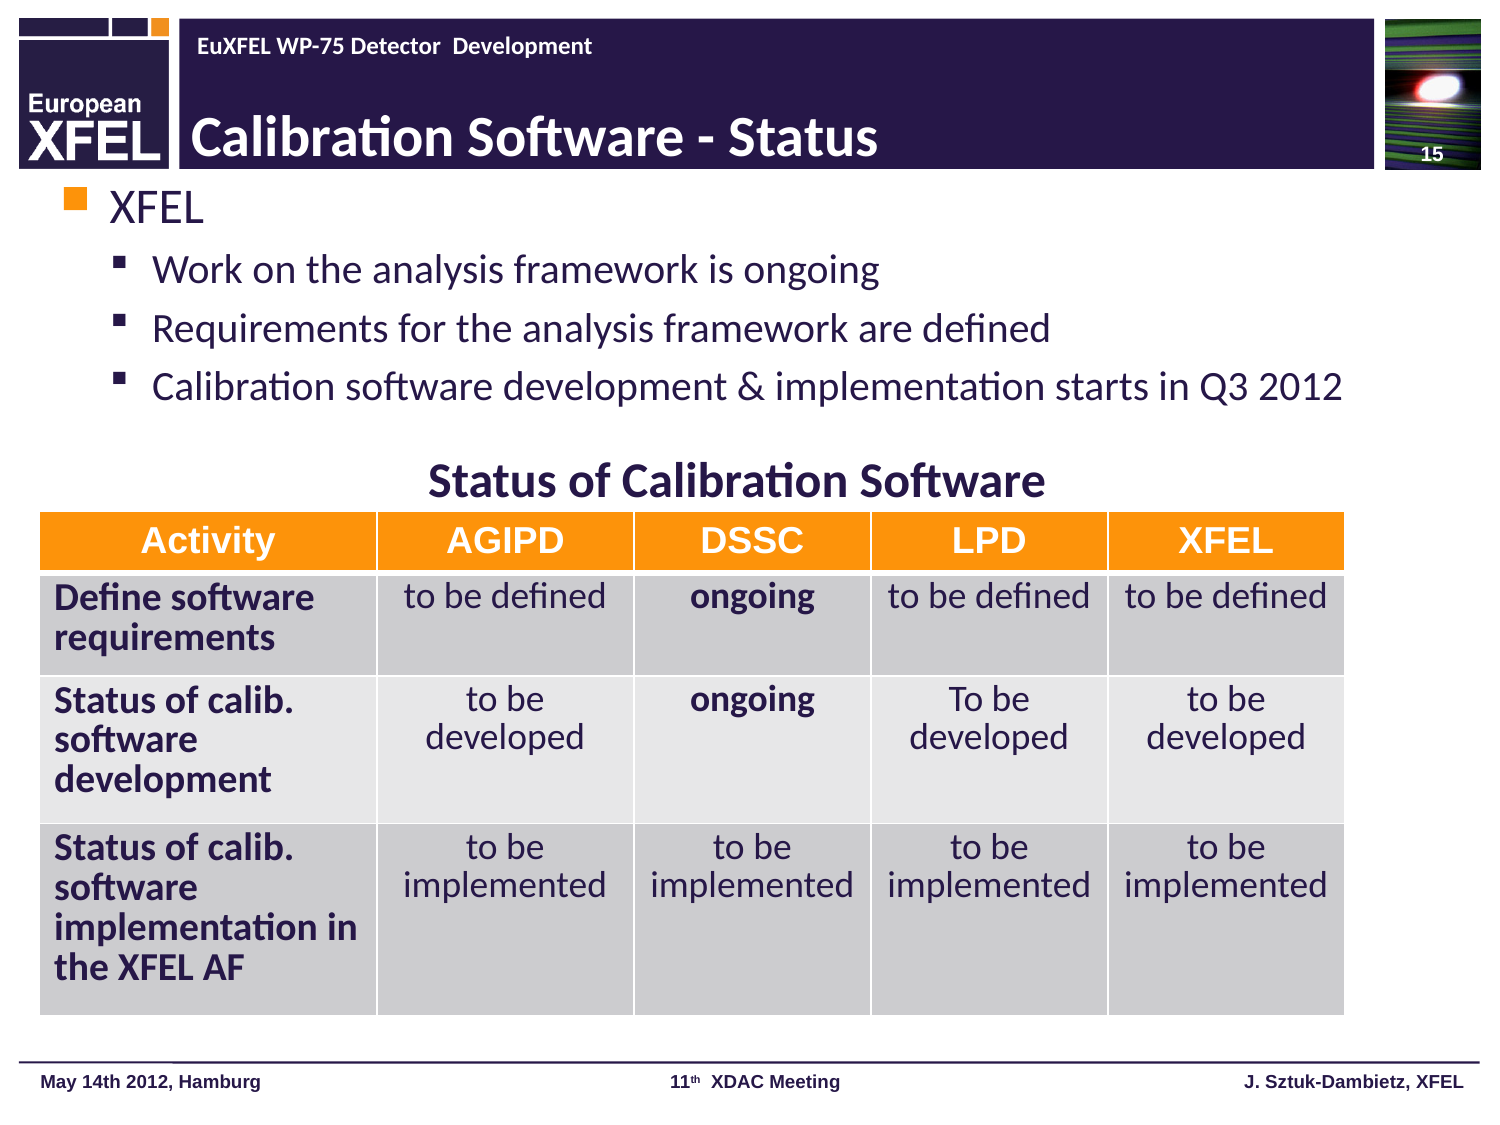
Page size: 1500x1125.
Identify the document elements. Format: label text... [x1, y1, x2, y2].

table_header LPD [872, 512, 1107, 570]
table_header Activity [40, 512, 376, 570]
table_cell ongoing [635, 677, 870, 823]
table_cell Define software requirements [40, 576, 376, 675]
table_cell to be implemented [378, 824, 633, 1015]
table_header XFEL [1109, 512, 1344, 570]
table_cell to be developed [1109, 677, 1344, 823]
table_cell to be developed [378, 677, 633, 823]
table_cell to be implemented [635, 824, 870, 1015]
table_header DSSC [635, 512, 870, 570]
picture [19, 18, 169, 169]
table_cell to be implemented [872, 824, 1107, 1015]
table_cell to be defined [378, 576, 633, 675]
title Calibration Software - Status [179, 88, 1375, 168]
table_cell Status of calib. software development [40, 677, 376, 823]
table_cell to be implemented [1109, 824, 1344, 1015]
footer May 14th 2012, Hamburg 11th XDAC Meeting J. Sztuk-Dambietz, XFEL [20, 1062, 1500, 1107]
table_header AGIPD [378, 512, 633, 570]
table_cell ongoing [635, 576, 870, 675]
table_cell to be defined [1109, 576, 1344, 675]
picture [1385, 19, 1481, 170]
list XFEL Work on the analysis framework is ongoing Requirements for the analysis framework are defined Calibration software development & implementation starts in Q3 2012 [16, 173, 1404, 447]
table_cell To be developed [872, 677, 1107, 823]
table_cell to be defined [872, 576, 1107, 675]
text_box Status of Calibration Software [16, 447, 1441, 532]
table_cell Status of calib. software implementation in the XFEL AF [40, 824, 376, 1015]
slide_number 15 [1384, 18, 1480, 169]
